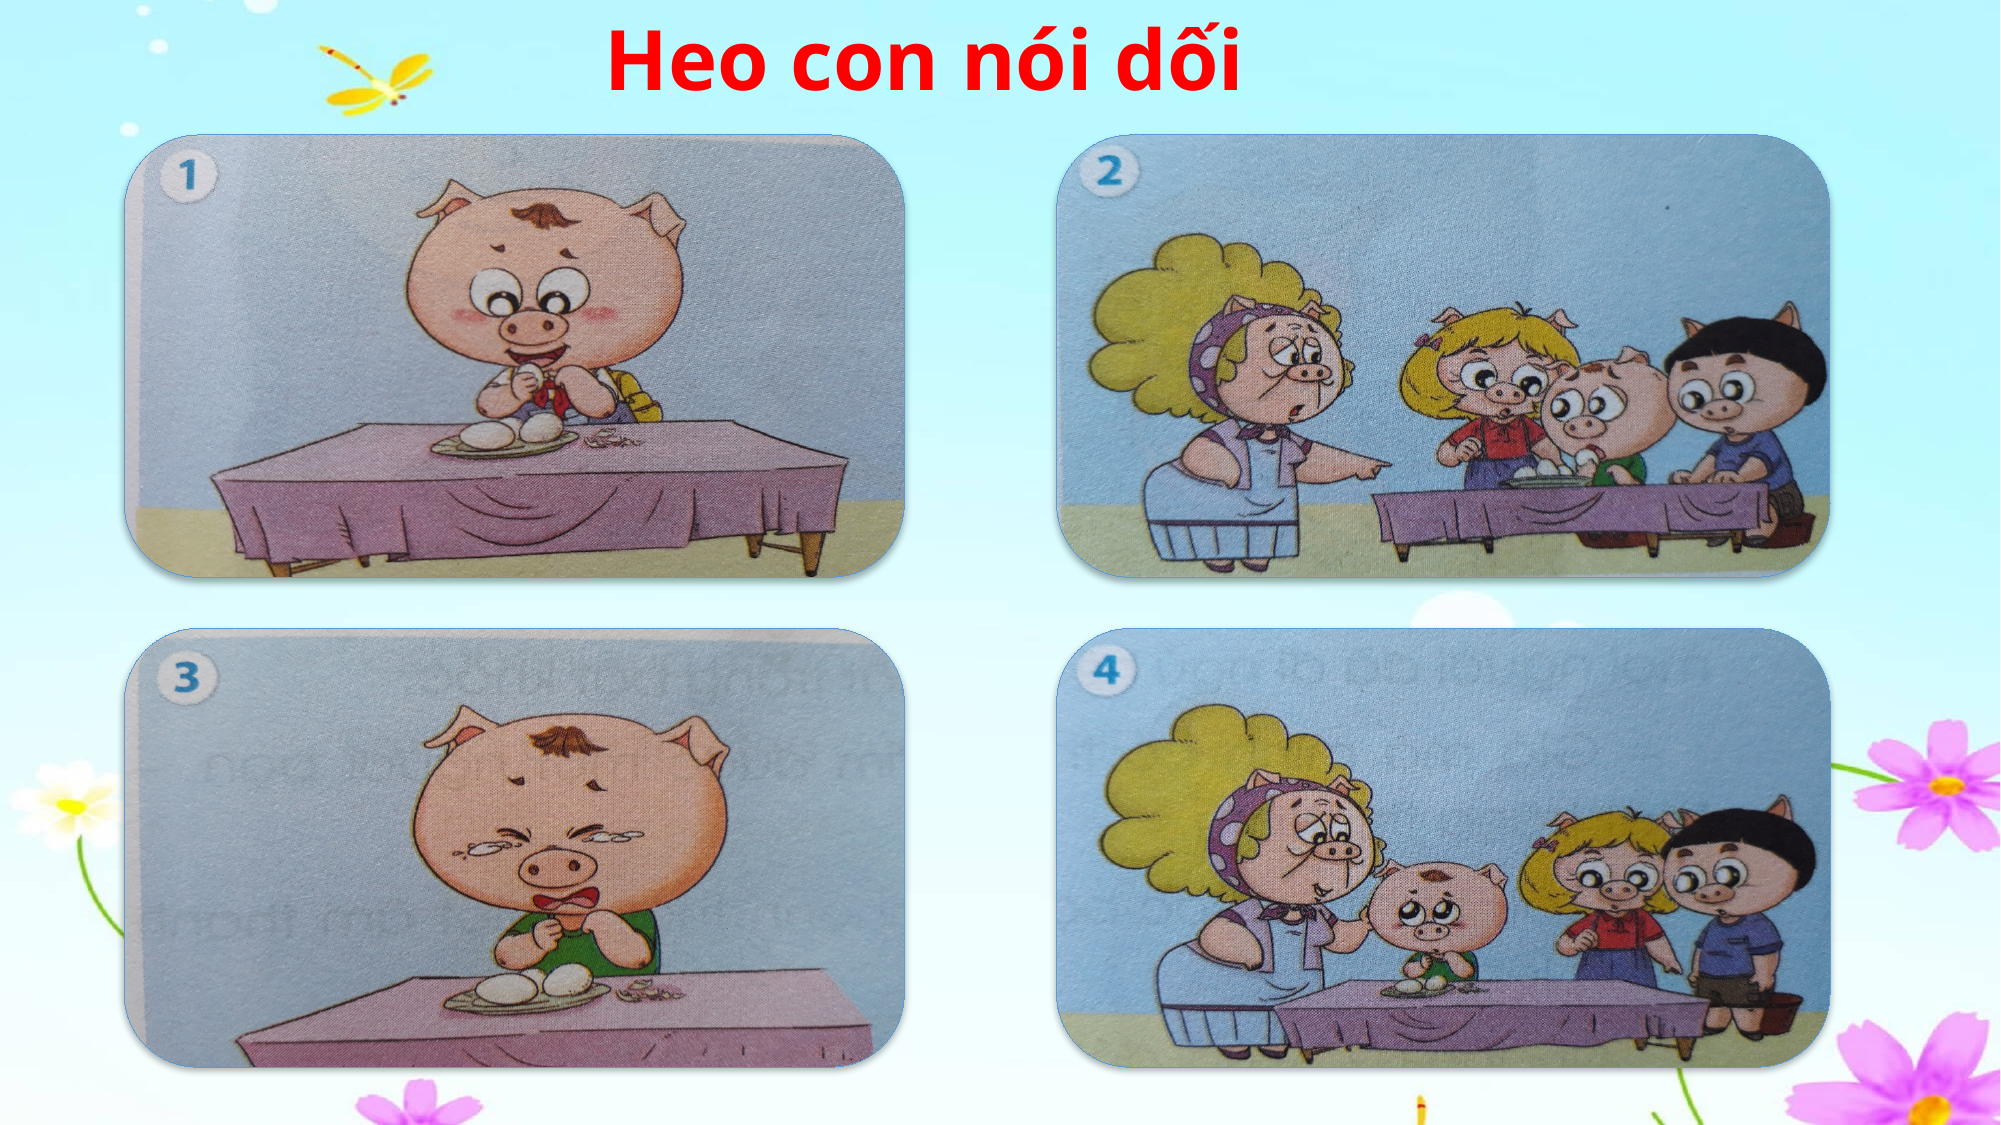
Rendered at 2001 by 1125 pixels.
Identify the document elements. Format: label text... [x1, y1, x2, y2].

picture [0, 0, 2001, 1125]
text_box Heo con nói dối [589, 0, 1929, 115]
